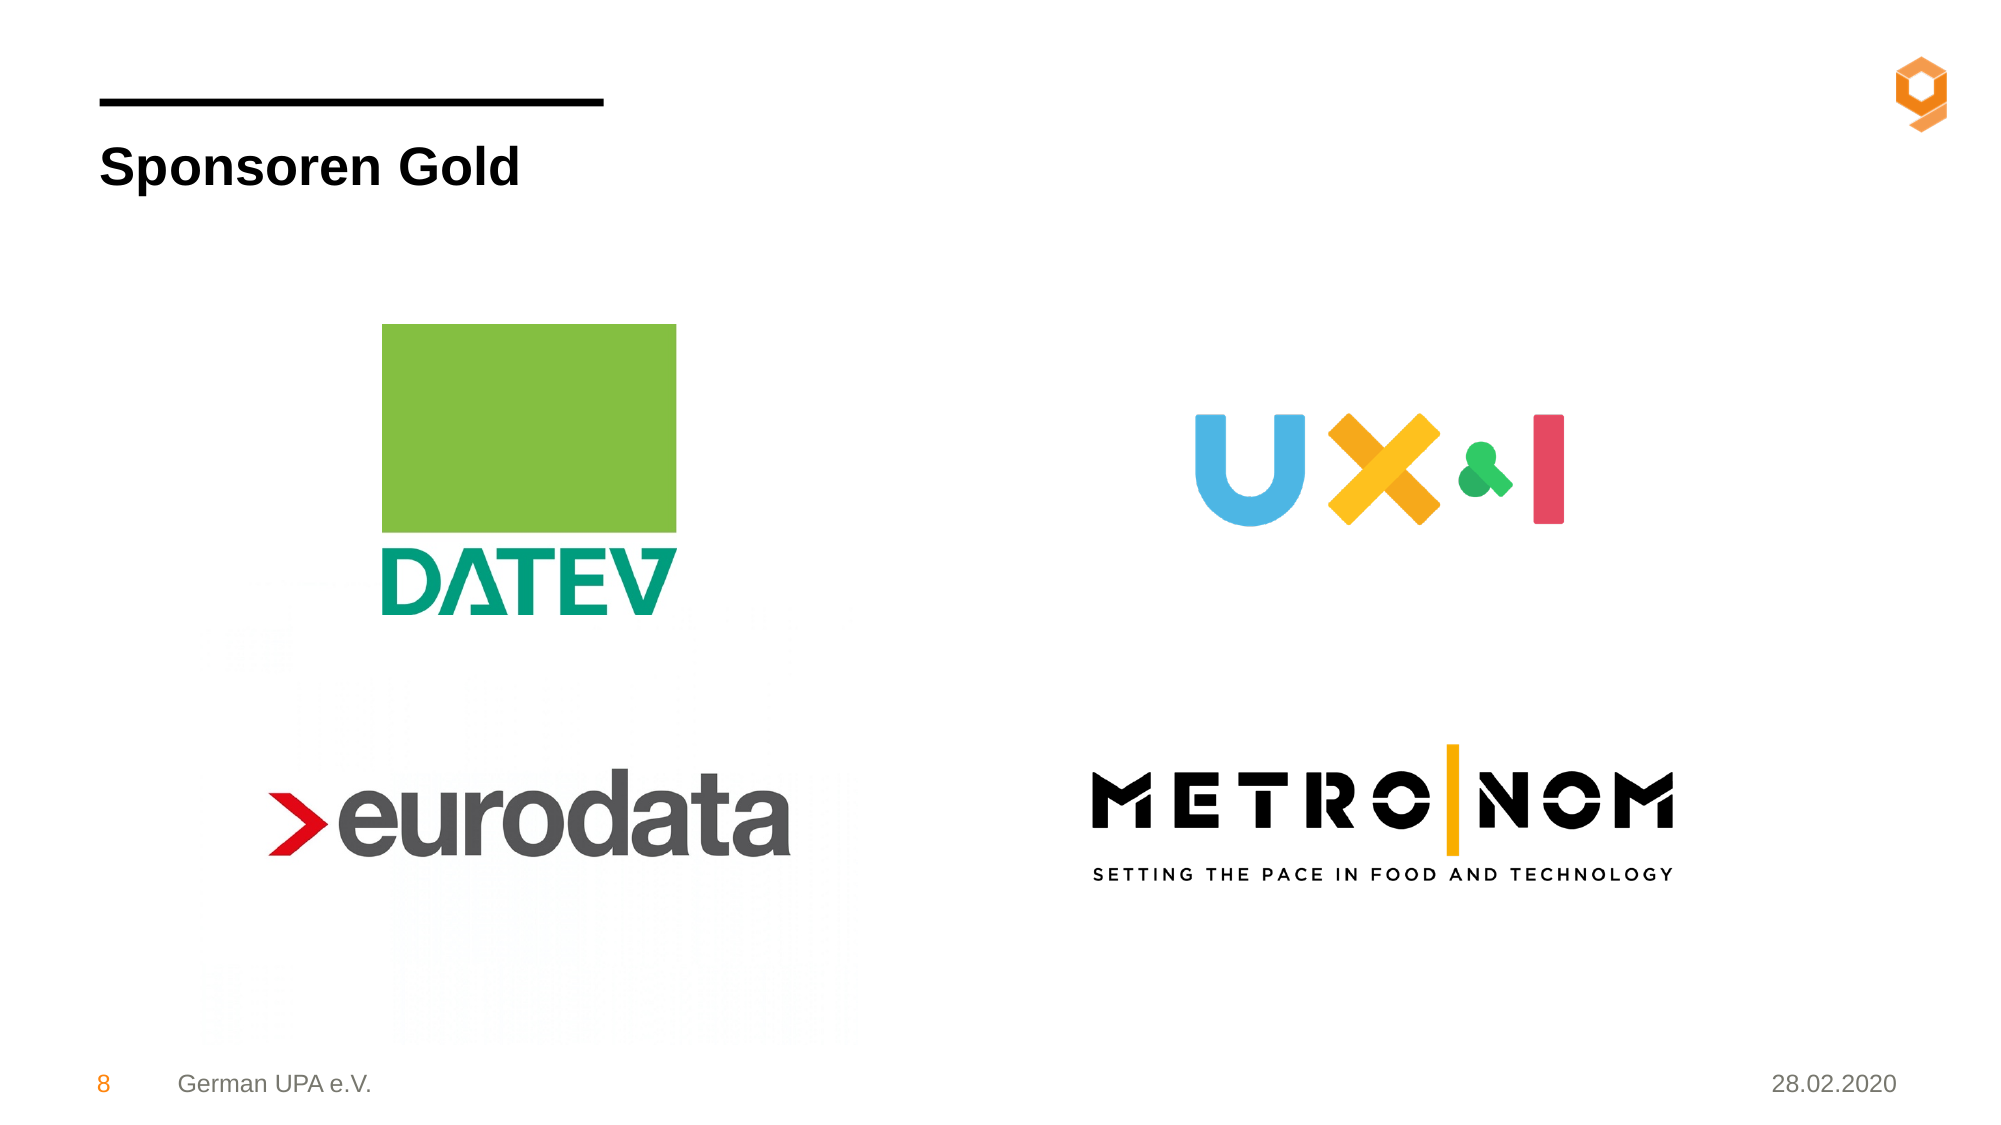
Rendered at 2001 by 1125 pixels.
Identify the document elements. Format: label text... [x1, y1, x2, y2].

picture [200, 324, 858, 1045]
picture [1092, 182, 1674, 881]
picture [1896, 56, 1947, 133]
list Sponsoren Gold [99, 138, 1459, 198]
